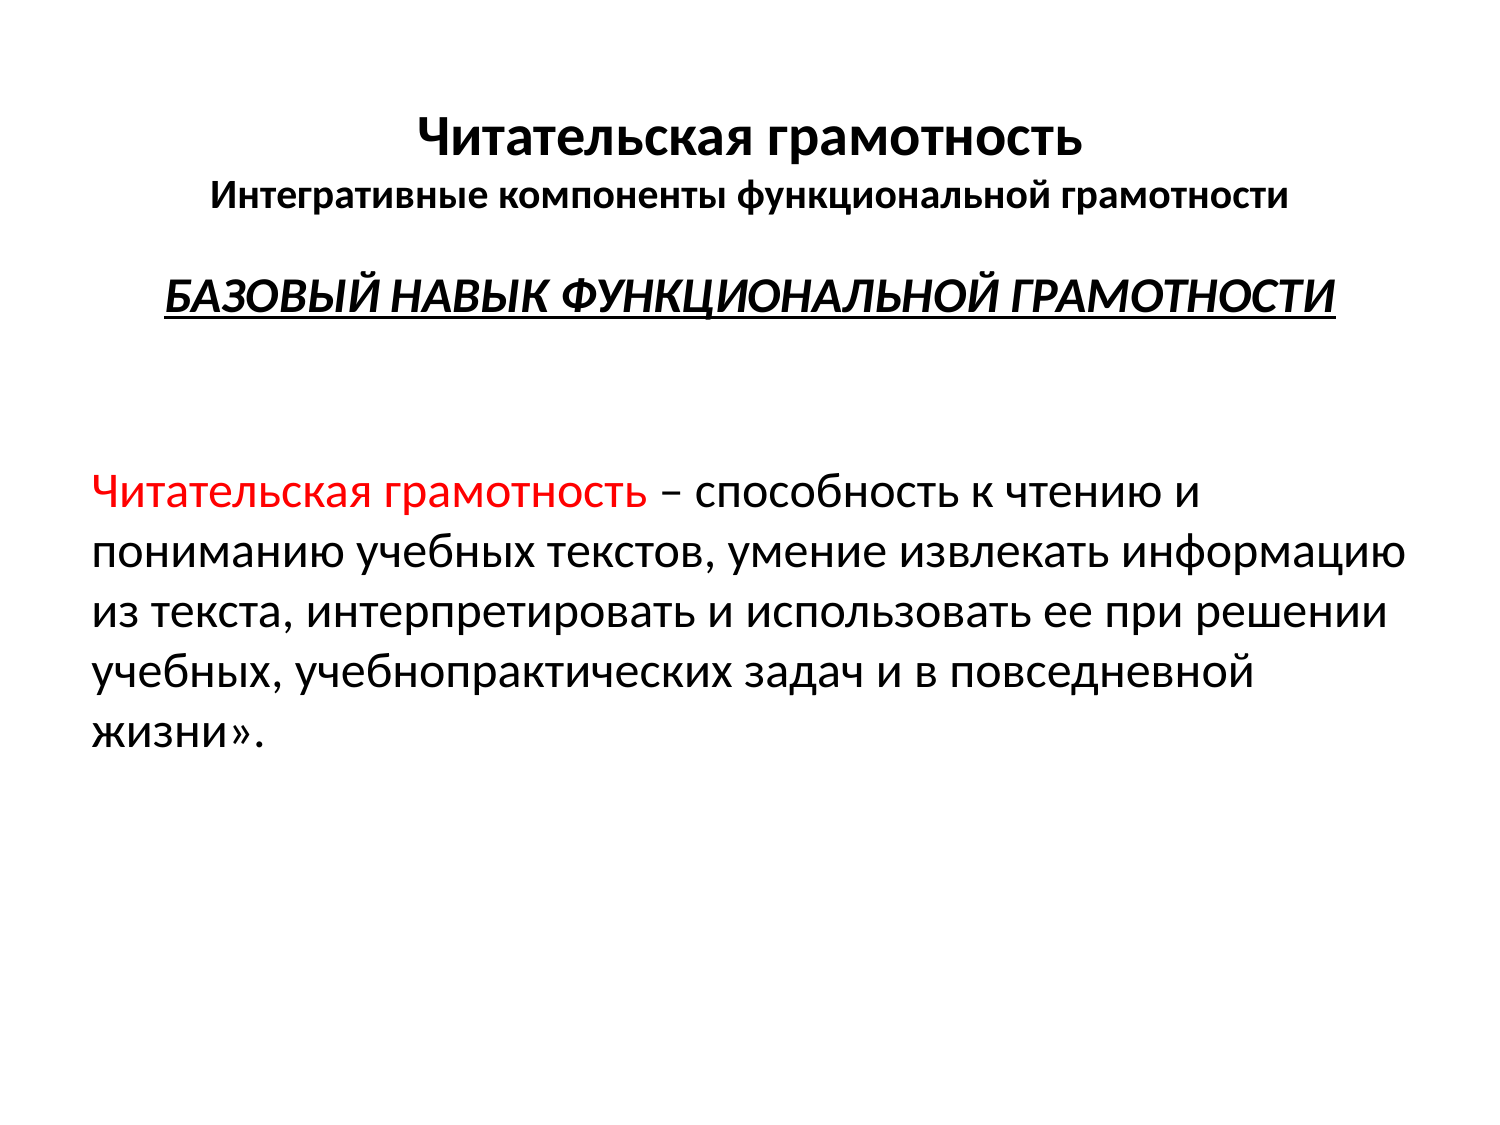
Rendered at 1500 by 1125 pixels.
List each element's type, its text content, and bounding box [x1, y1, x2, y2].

text_box Читательская грамотность Интегративные компоненты функциональной грамотности БАЗОВЫЙ НАВЫК ФУНКЦИОНАЛЬНОЙ ГРАМОТНОСТИ Читательская грамотность – способность к чтению и пониманию учебных текстов, умение извлекать информацию из текста, интерпретировать и использовать ее при решении учебных, учебнопрактических задач и в повседневной жизни». [76, 89, 1424, 765]
